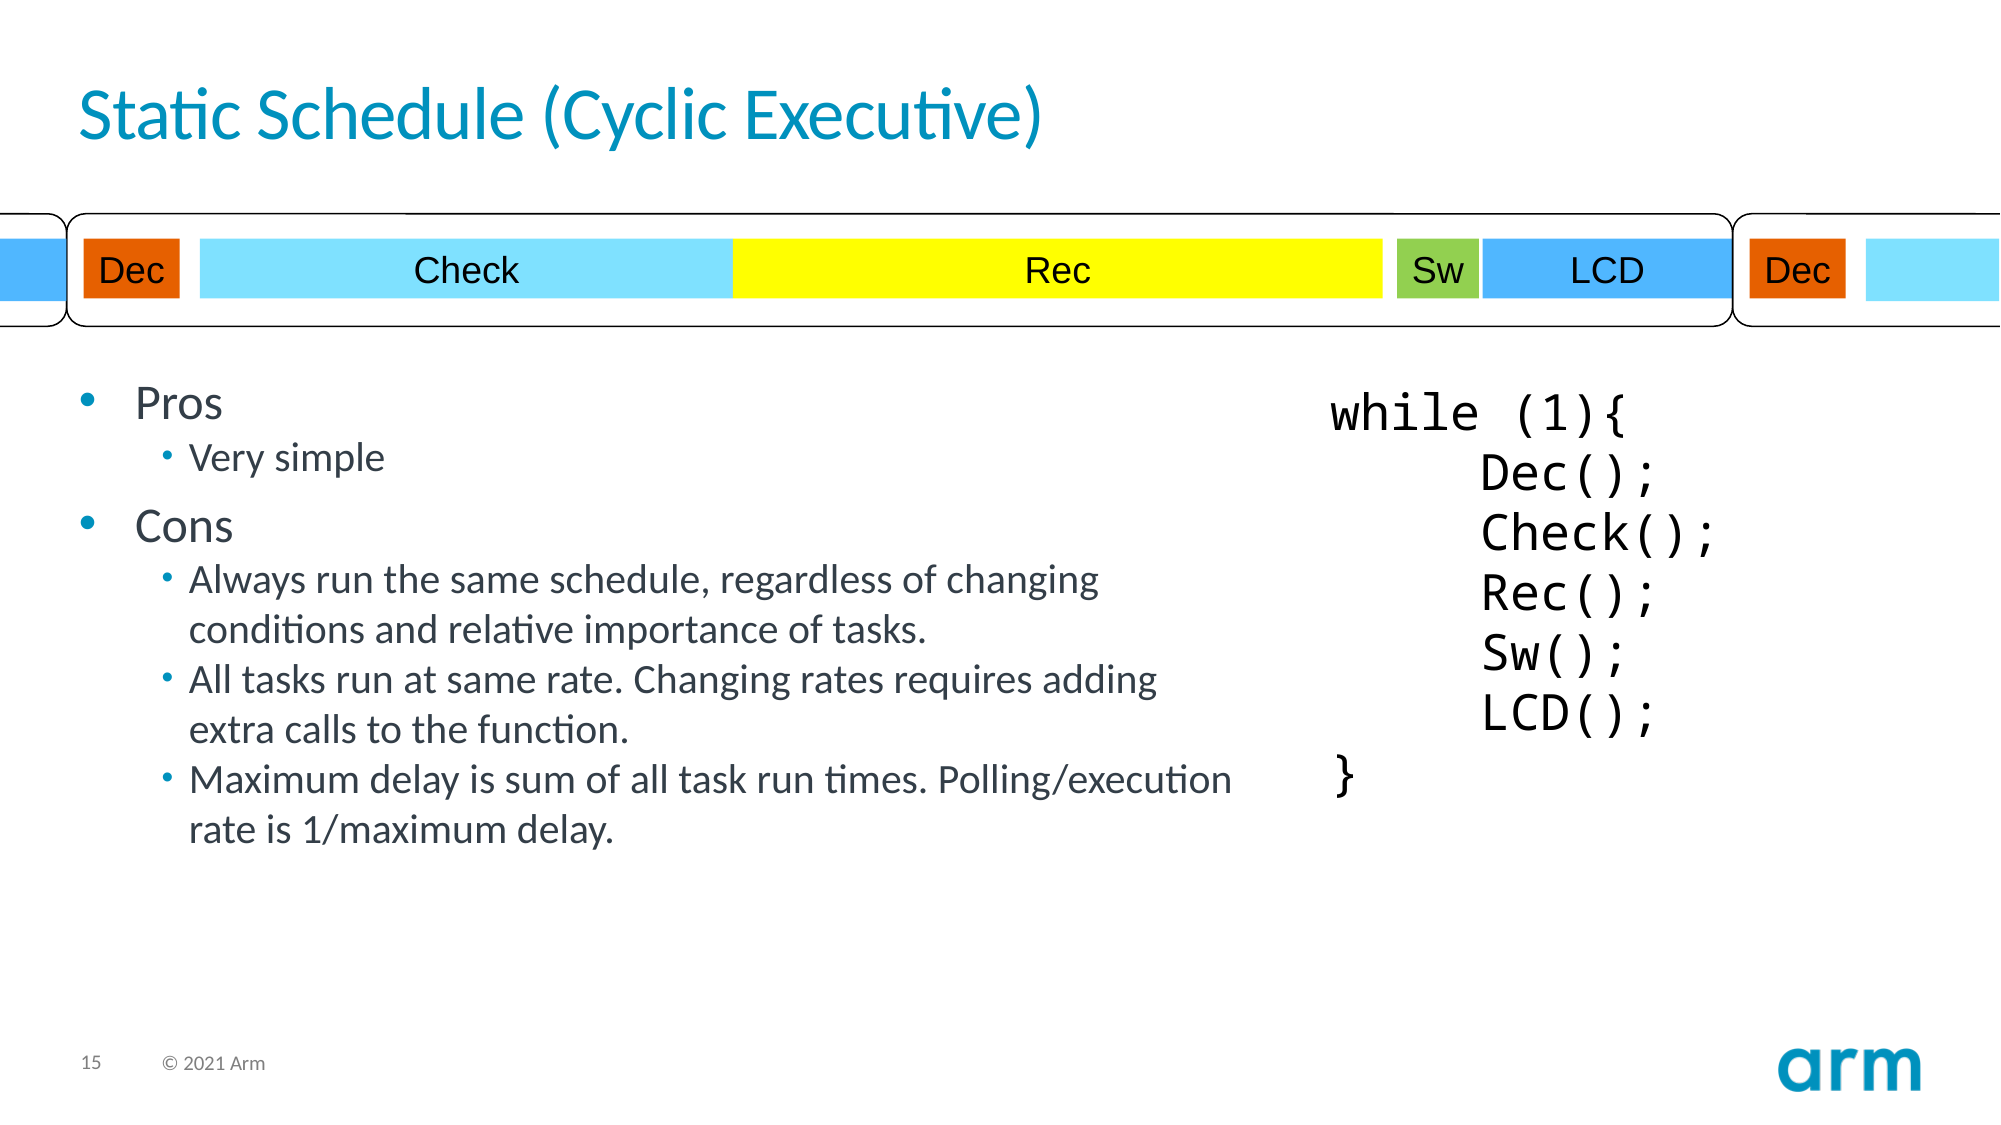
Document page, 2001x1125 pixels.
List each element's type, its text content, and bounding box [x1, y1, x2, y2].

text_box Dec [1749, 238, 1846, 299]
text_box [0, 238, 67, 302]
text_box [1732, 213, 2000, 327]
picture [1777, 1047, 1922, 1093]
text_box [0, 302, 67, 327]
text_box [67, 213, 1733, 327]
title Static Schedule (Cyclic Executive) [78, 78, 1922, 186]
list Pros Very simple Cons Always run the same schedule, regardless of changing conditions and relative importance of tasks. All tasks run at same rate. Changing rates requires adding extra calls to the function. Maximum delay is sum of all task run times. Polling/execution rate is 1/maximum delay. [78, 369, 1247, 1004]
text_box while (1){ Dec(); Check(); Rec(); Sw(); LCD(); } [1316, 373, 1916, 1012]
text_box [1865, 238, 2000, 302]
text_box [0, 213, 67, 238]
